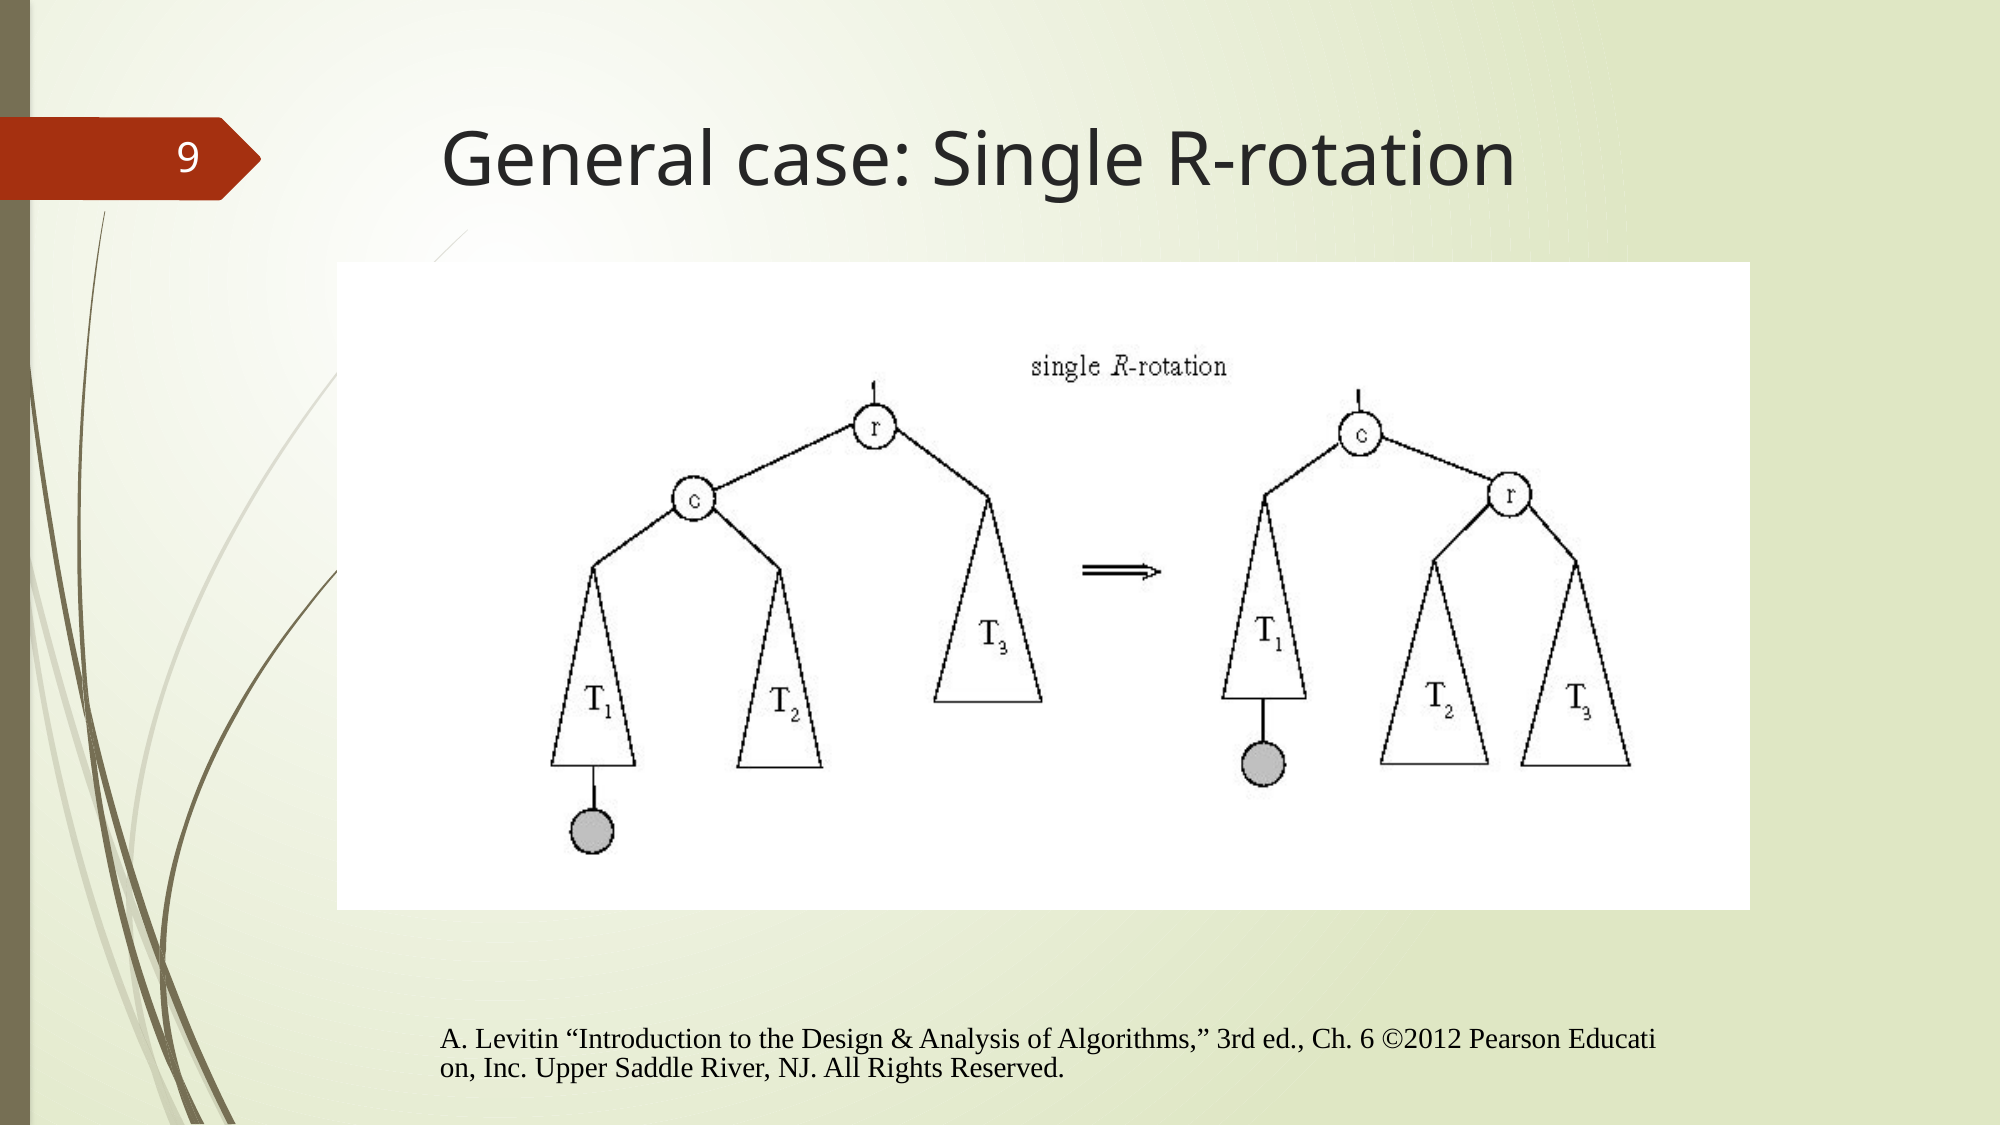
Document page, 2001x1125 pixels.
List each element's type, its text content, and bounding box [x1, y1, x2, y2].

footer A. Levitin “Introduction to the Design & Analysis of Algorithms,” 3rd ed., Ch. 6 ©2012 Pearson Education, Inc. Upper Saddle River, NJ. All Rights Reserved. [424, 1006, 1675, 1067]
slide_number 9 [87, 129, 216, 190]
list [337, 262, 1751, 910]
title General case: Single R-rotation [425, 102, 1888, 313]
